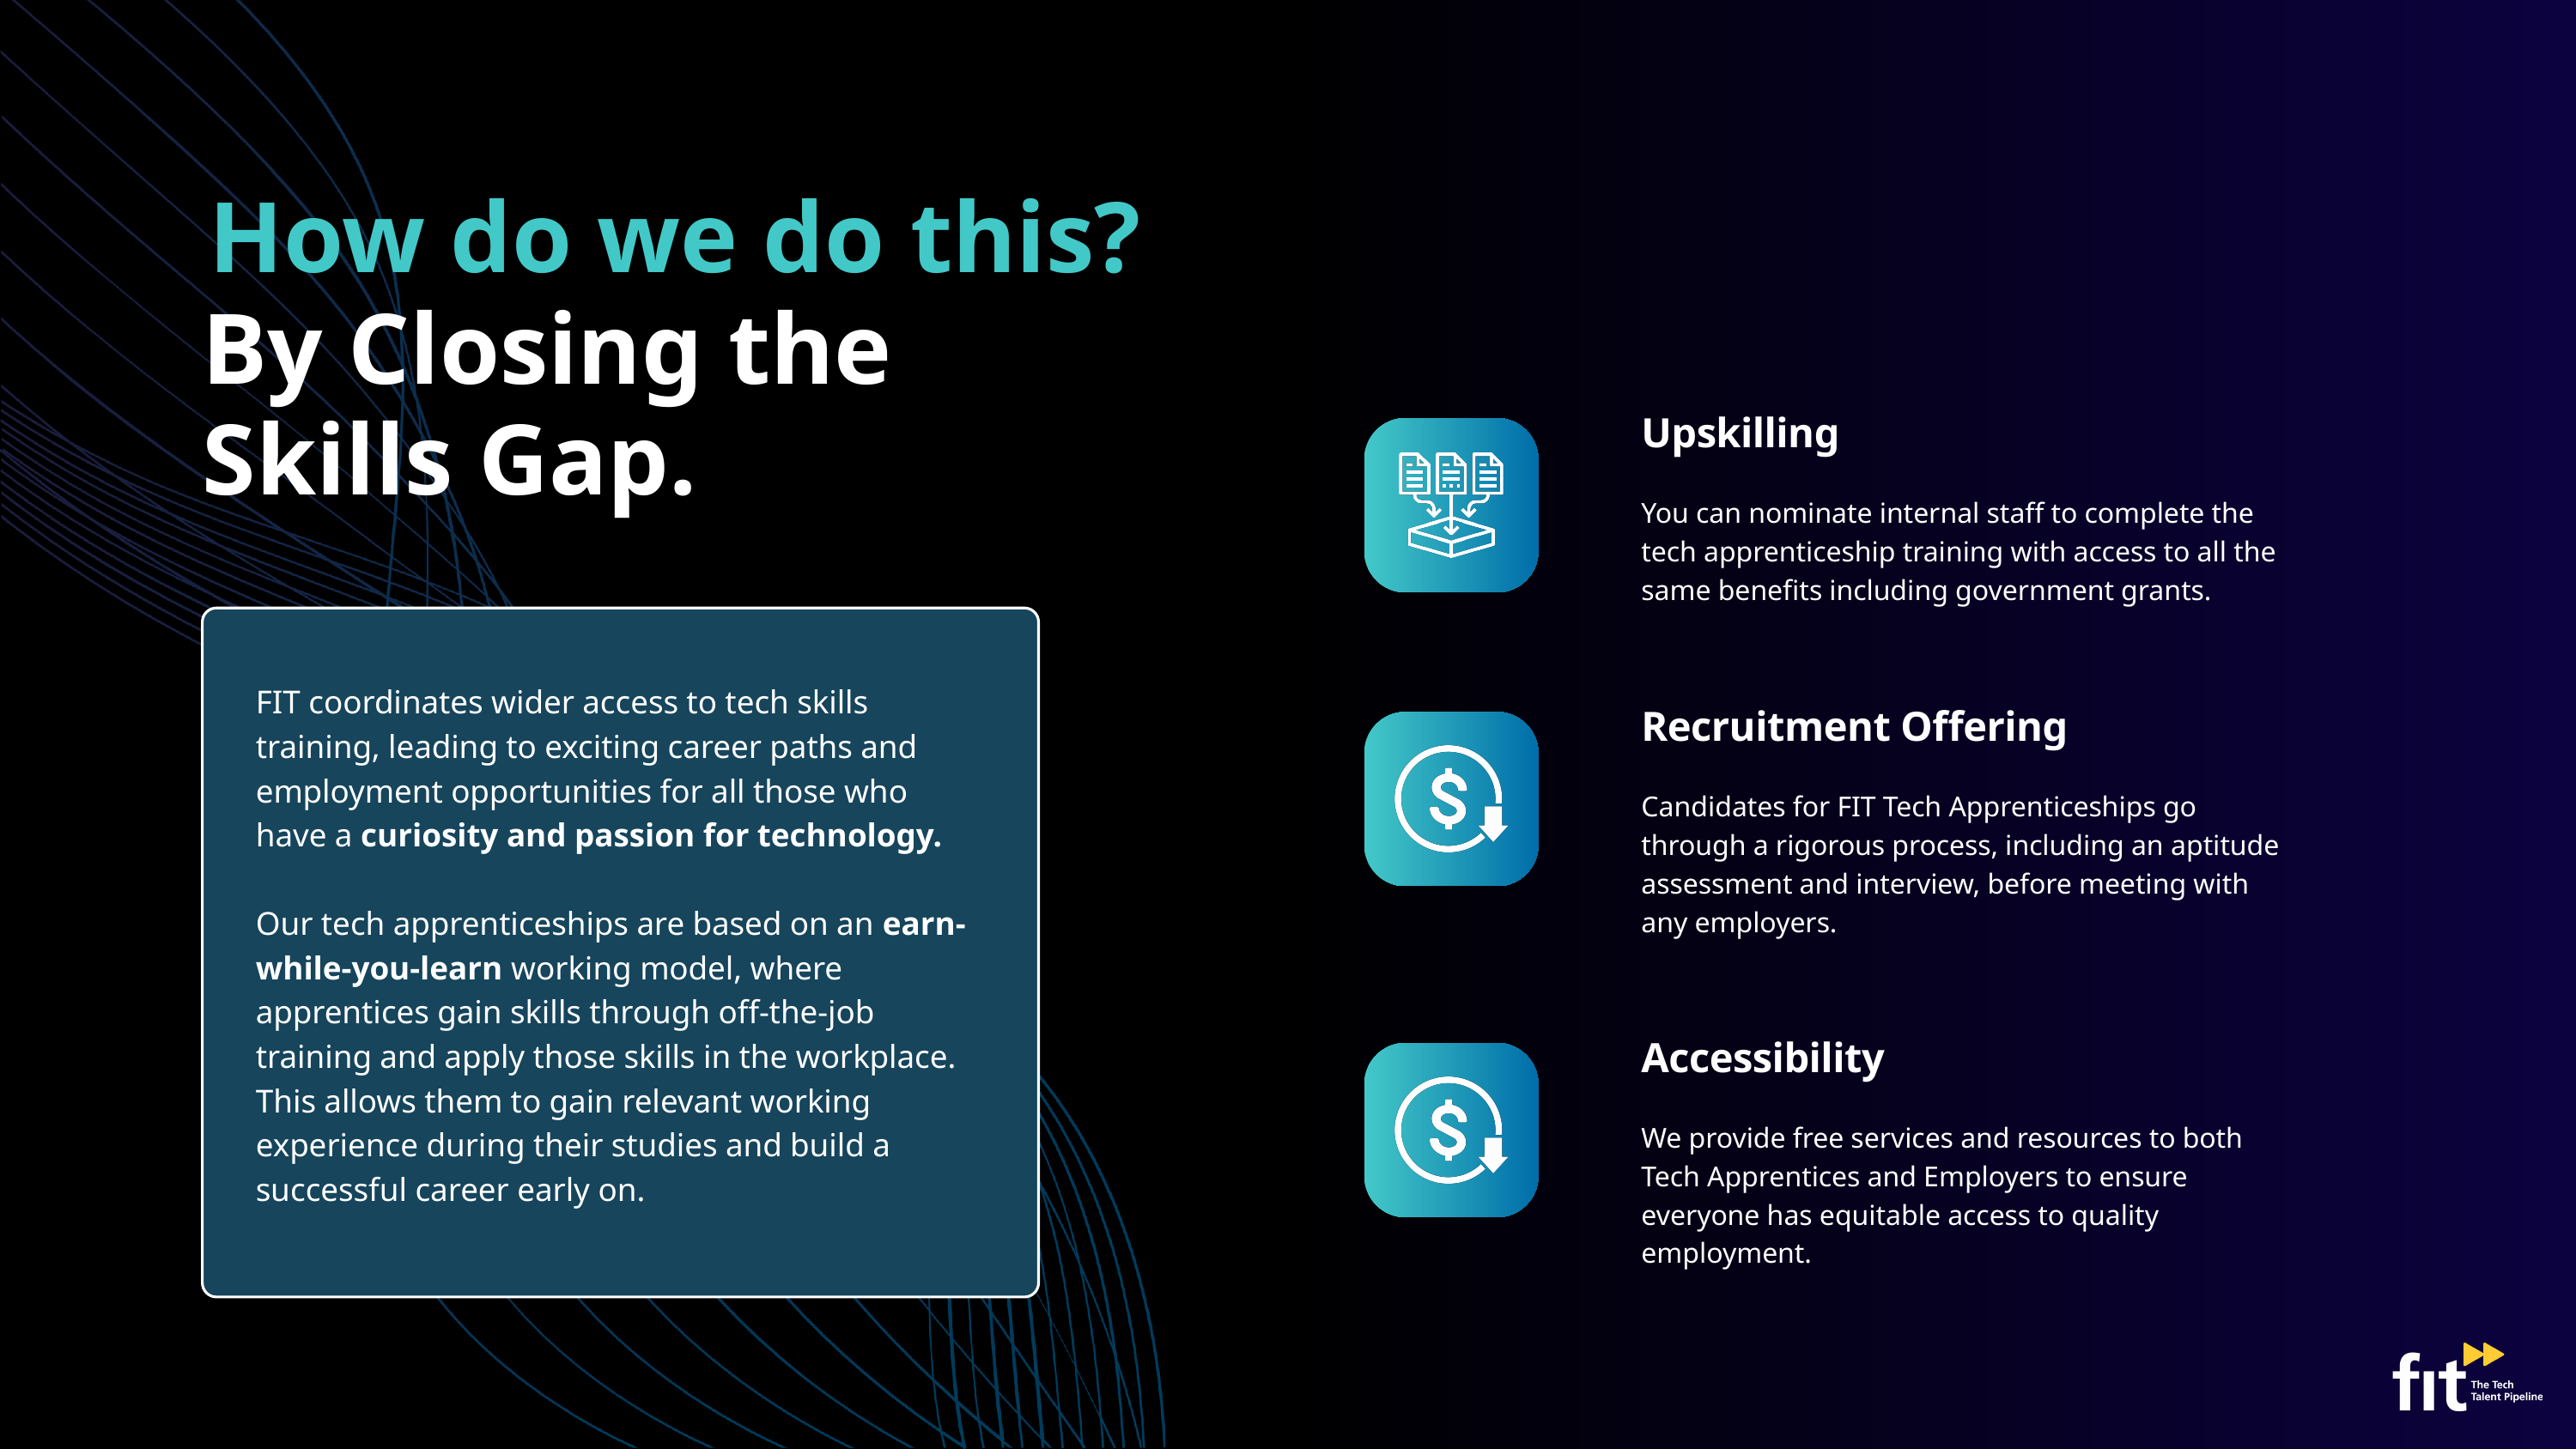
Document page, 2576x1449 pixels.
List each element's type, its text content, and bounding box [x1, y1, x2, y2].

text_box Upskilling [1641, 399, 2335, 456]
text_box You can nominate internal staff to complete the tech apprenticeship training with access to all the same benefits including government grants. [1641, 490, 2291, 606]
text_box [1364, 1042, 1539, 1218]
text_box Recruitment Offering [1641, 693, 2335, 750]
text_box We provide free services and resources to both Tech Apprentices and Employers to ensure everyone has equitable access to quality employment. [1641, 1115, 2291, 1270]
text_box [202, 607, 1039, 1298]
text_box How do we do this? [209, 189, 1166, 293]
text_box [2392, 1343, 2543, 1411]
text_box By Closing the Skills Gap. [202, 292, 1008, 514]
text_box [1364, 417, 1539, 593]
text_box Accessibility [1641, 1023, 2335, 1081]
text_box [0, 0, 1166, 1449]
text_box Candidates for FIT Tech Apprenticeships go through a rigorous process, including an aptitude assessment and interview, before meeting with any employers. [1641, 784, 2291, 938]
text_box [1364, 712, 1539, 887]
